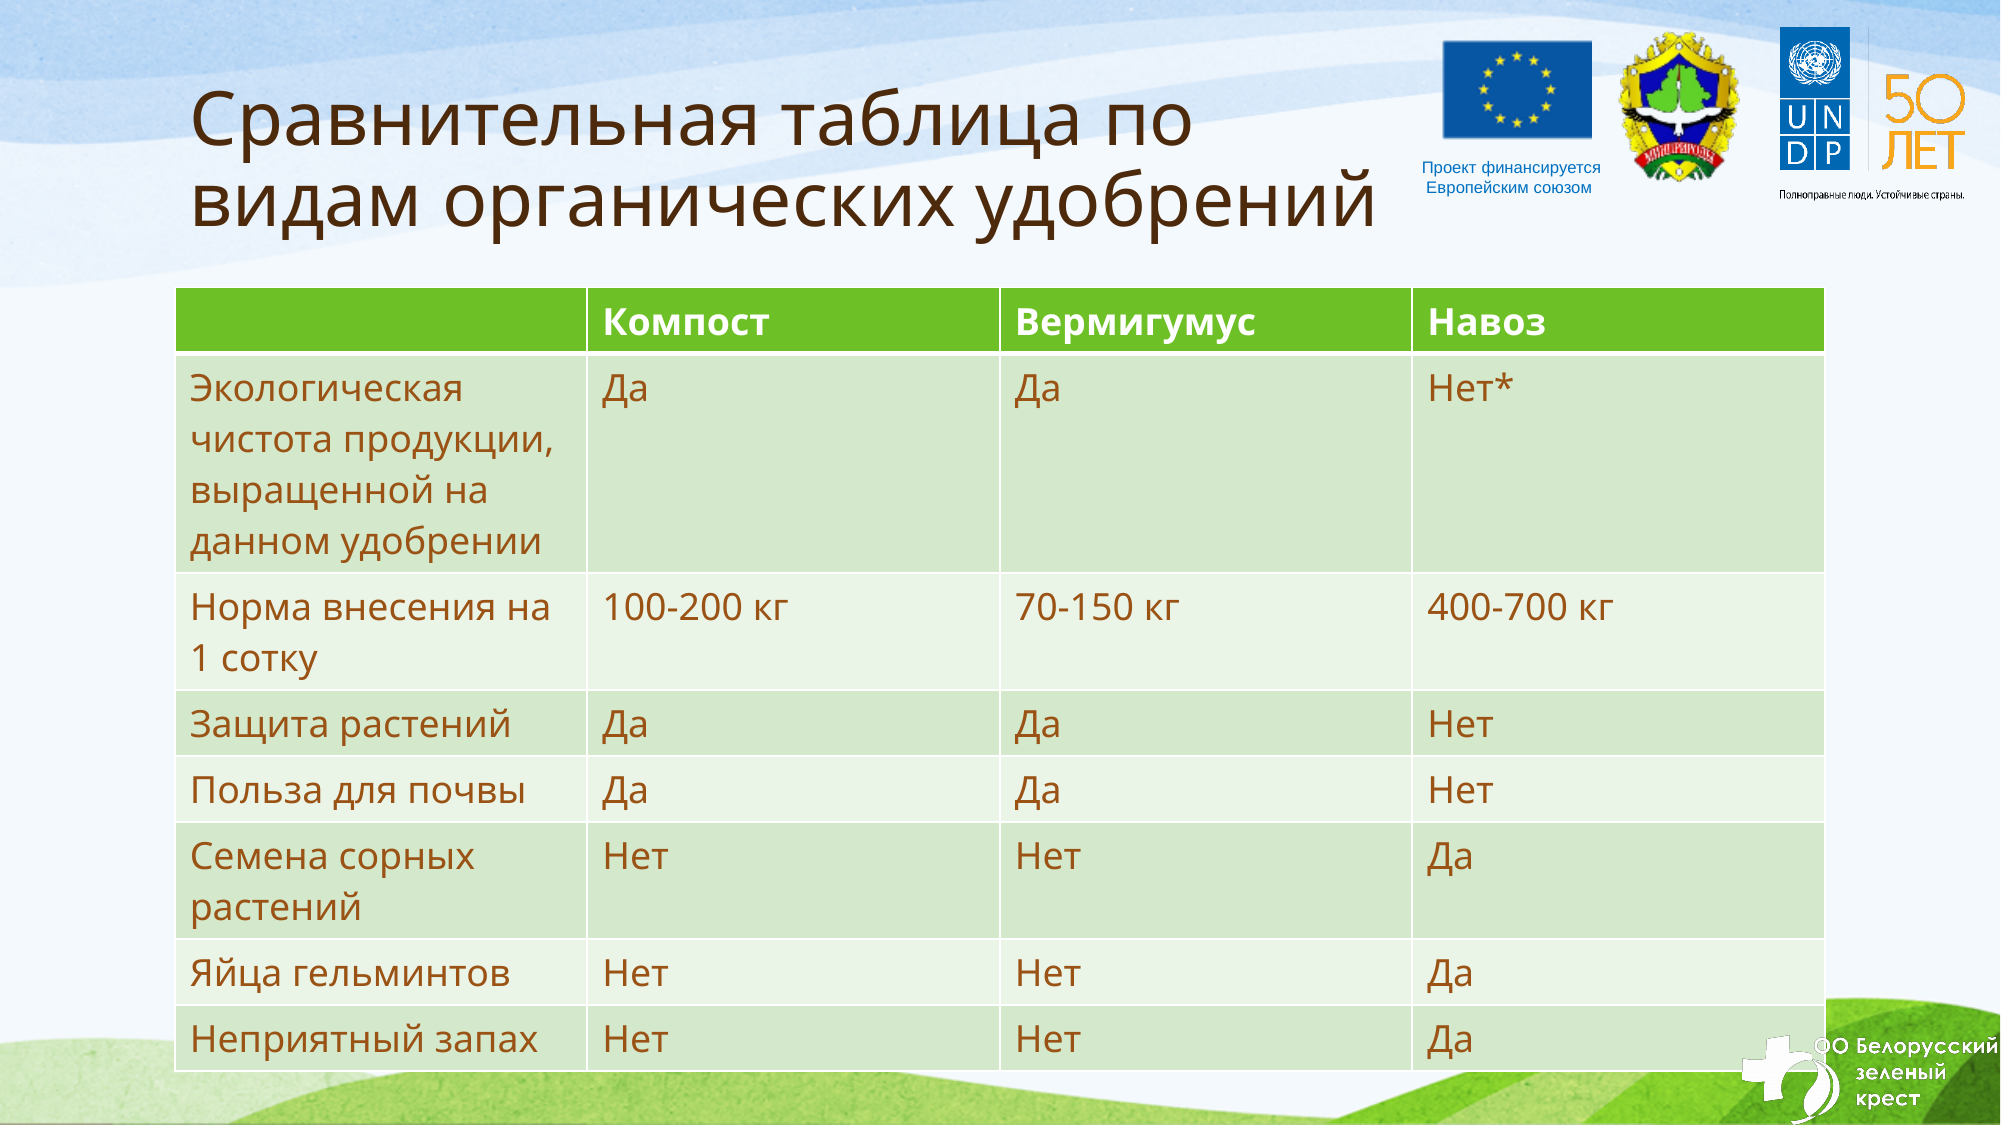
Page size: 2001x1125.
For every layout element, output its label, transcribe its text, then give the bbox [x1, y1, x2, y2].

table_cell Нет* [1413, 356, 1824, 572]
table_header Навоз [1413, 288, 1824, 351]
table_header [176, 288, 586, 351]
table_cell Да [1001, 757, 1411, 821]
table_cell Неприятный запах [176, 1006, 586, 1070]
table_cell Да [588, 757, 999, 821]
table_cell Нет [1001, 823, 1411, 938]
table_cell Да [1413, 1006, 1824, 1070]
picture [0, 0, 2001, 1125]
table_cell Нет [1413, 757, 1824, 821]
table_cell Нет [588, 823, 999, 938]
table_cell Семена сорных растений [176, 823, 586, 938]
table_cell Польза для почвы [176, 757, 586, 821]
table_cell Яйца гельминтов [176, 940, 586, 1004]
table_cell 70-150 кг [1001, 574, 1411, 689]
table_cell Да [588, 356, 999, 572]
table_cell Нет [588, 1006, 999, 1070]
table_header Вермигумус [1001, 288, 1411, 351]
table_cell 100-200 кг [588, 574, 999, 689]
title Сравнительная таблица по видам органических удобрений [174, 50, 1825, 250]
table_cell Нет [1001, 940, 1411, 1004]
table_cell Да [1413, 940, 1824, 1004]
table_cell 400-700 кг [1413, 574, 1824, 689]
table_cell Нет [1001, 1006, 1411, 1070]
table_cell Да [588, 691, 999, 755]
table_header Компост [588, 288, 999, 351]
text_box Проект финансируется Европейским союзом [1383, 149, 1641, 205]
table_cell Экологическая чистота продукции, выращенной на данном удобрении [176, 356, 586, 572]
table_cell Нет [588, 940, 999, 1004]
table_cell Да [1413, 823, 1824, 938]
table_cell Норма внесения на 1 сотку [176, 574, 586, 689]
table_cell Да [1001, 691, 1411, 755]
table_cell Нет [1413, 691, 1824, 755]
table_cell Да [1001, 356, 1411, 572]
table_cell Защита растений [176, 691, 586, 755]
